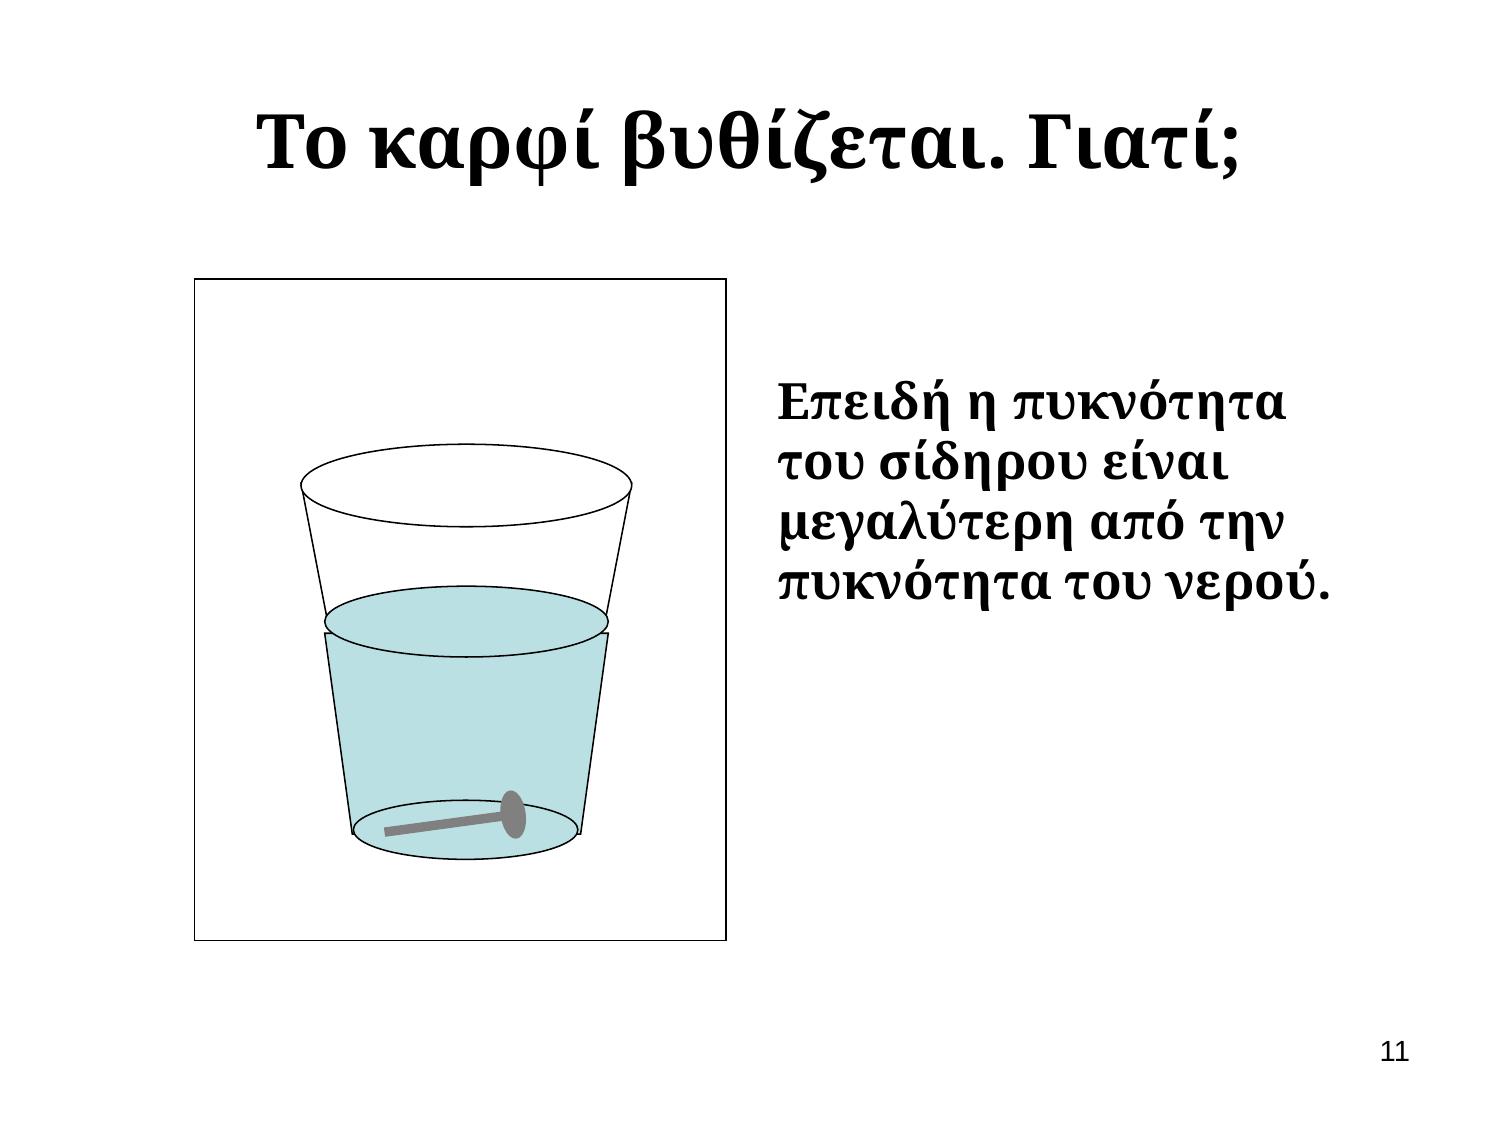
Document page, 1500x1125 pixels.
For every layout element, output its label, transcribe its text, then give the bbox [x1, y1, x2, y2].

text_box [300, 444, 632, 860]
text_box [194, 278, 727, 941]
text_box Επειδή η πυκνότητα του σίδηρου είναι μεγαλύτερη από την πυκνότητα του νερού. [762, 362, 1388, 618]
slide_number 11 [1074, 1024, 1426, 1103]
title Το καρφί βυθίζεται. Γιατί; [74, 44, 1426, 233]
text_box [383, 798, 526, 847]
